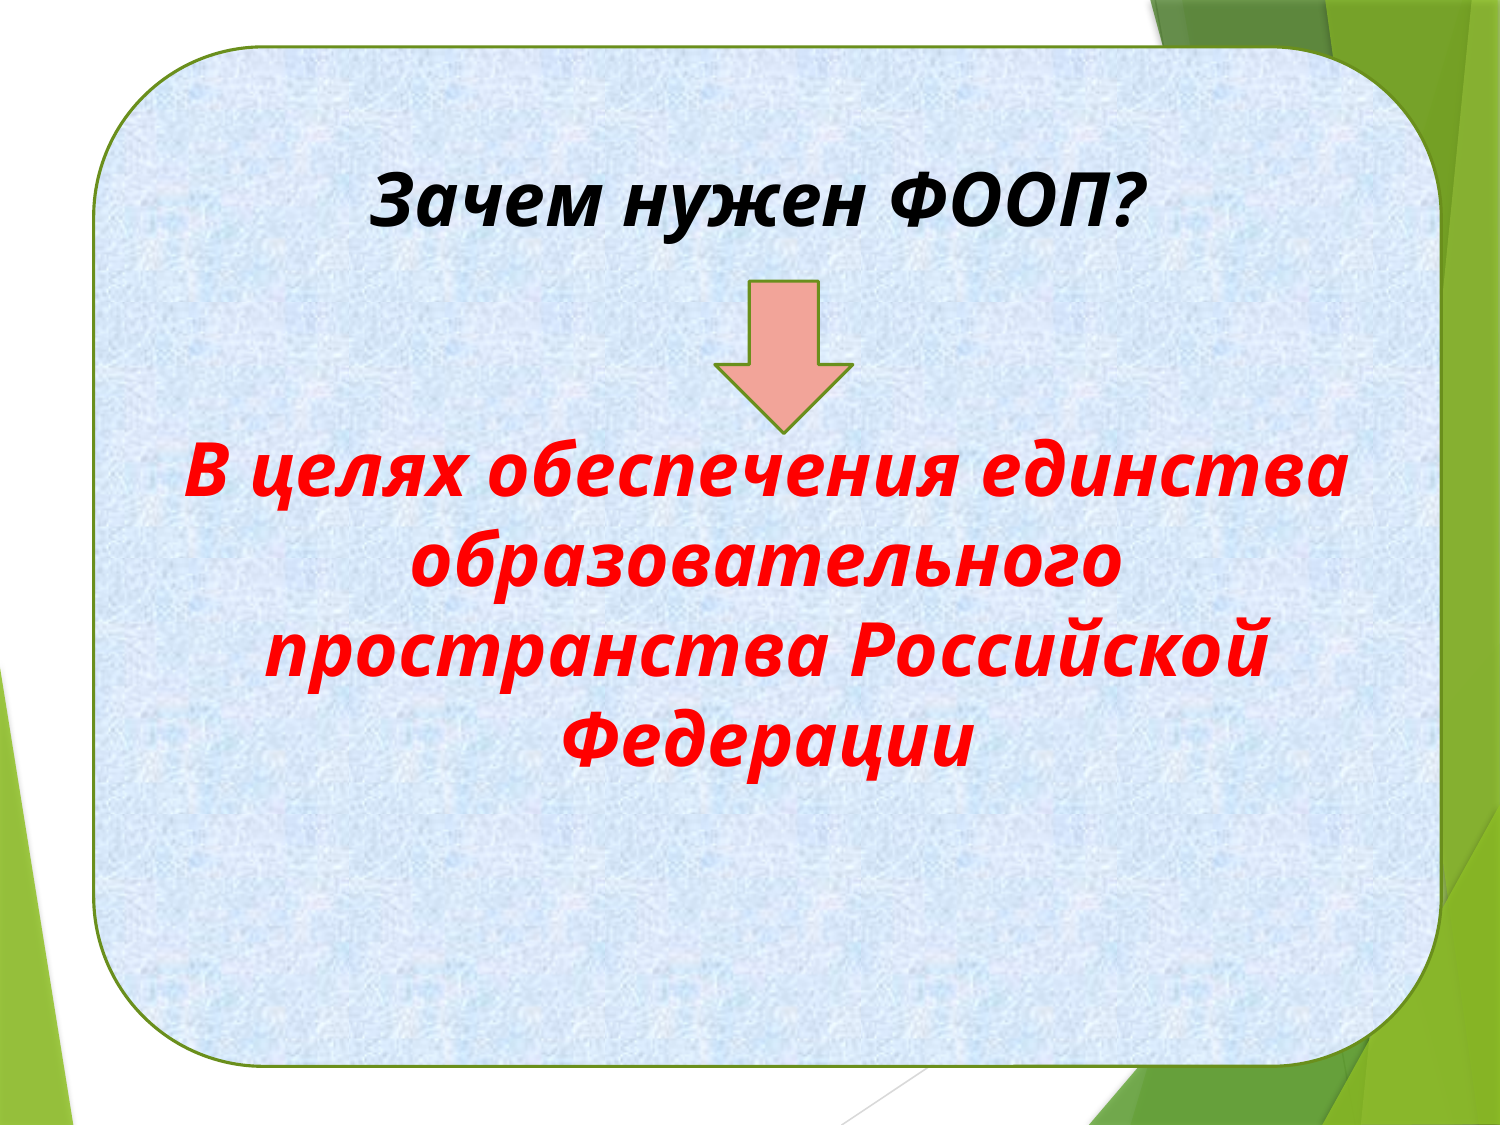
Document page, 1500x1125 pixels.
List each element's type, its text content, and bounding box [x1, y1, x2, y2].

text_box Зачем нужен ФООП? В целях обеспечения единства образовательного пространства Российской Федерации [92, 45, 1443, 1068]
text_box [713, 279, 855, 435]
